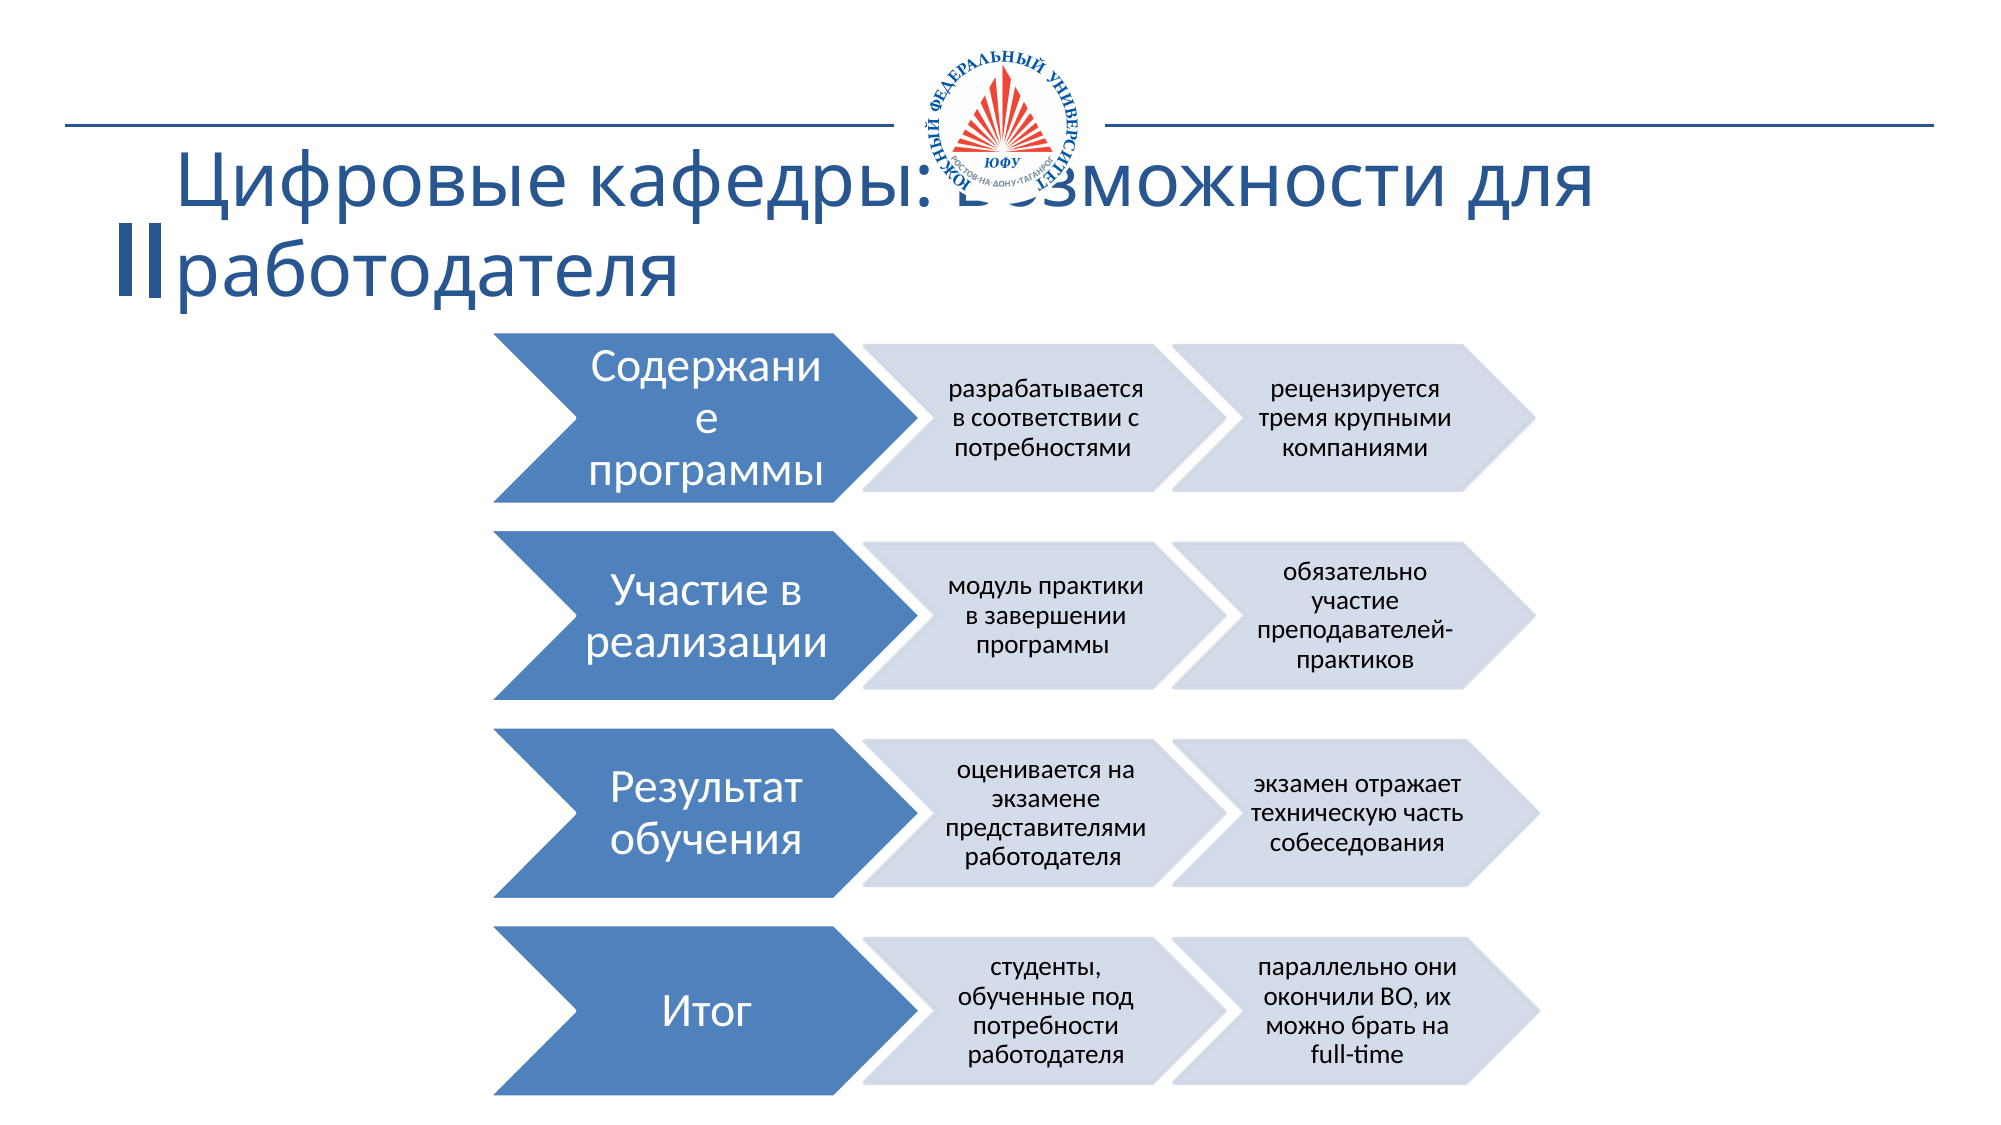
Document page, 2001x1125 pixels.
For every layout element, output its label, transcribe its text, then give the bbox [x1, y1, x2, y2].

title Цифровые кафедры: возможности для работодателя [155, 187, 1903, 327]
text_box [66, 330, 1960, 1098]
picture [924, 47, 1081, 204]
